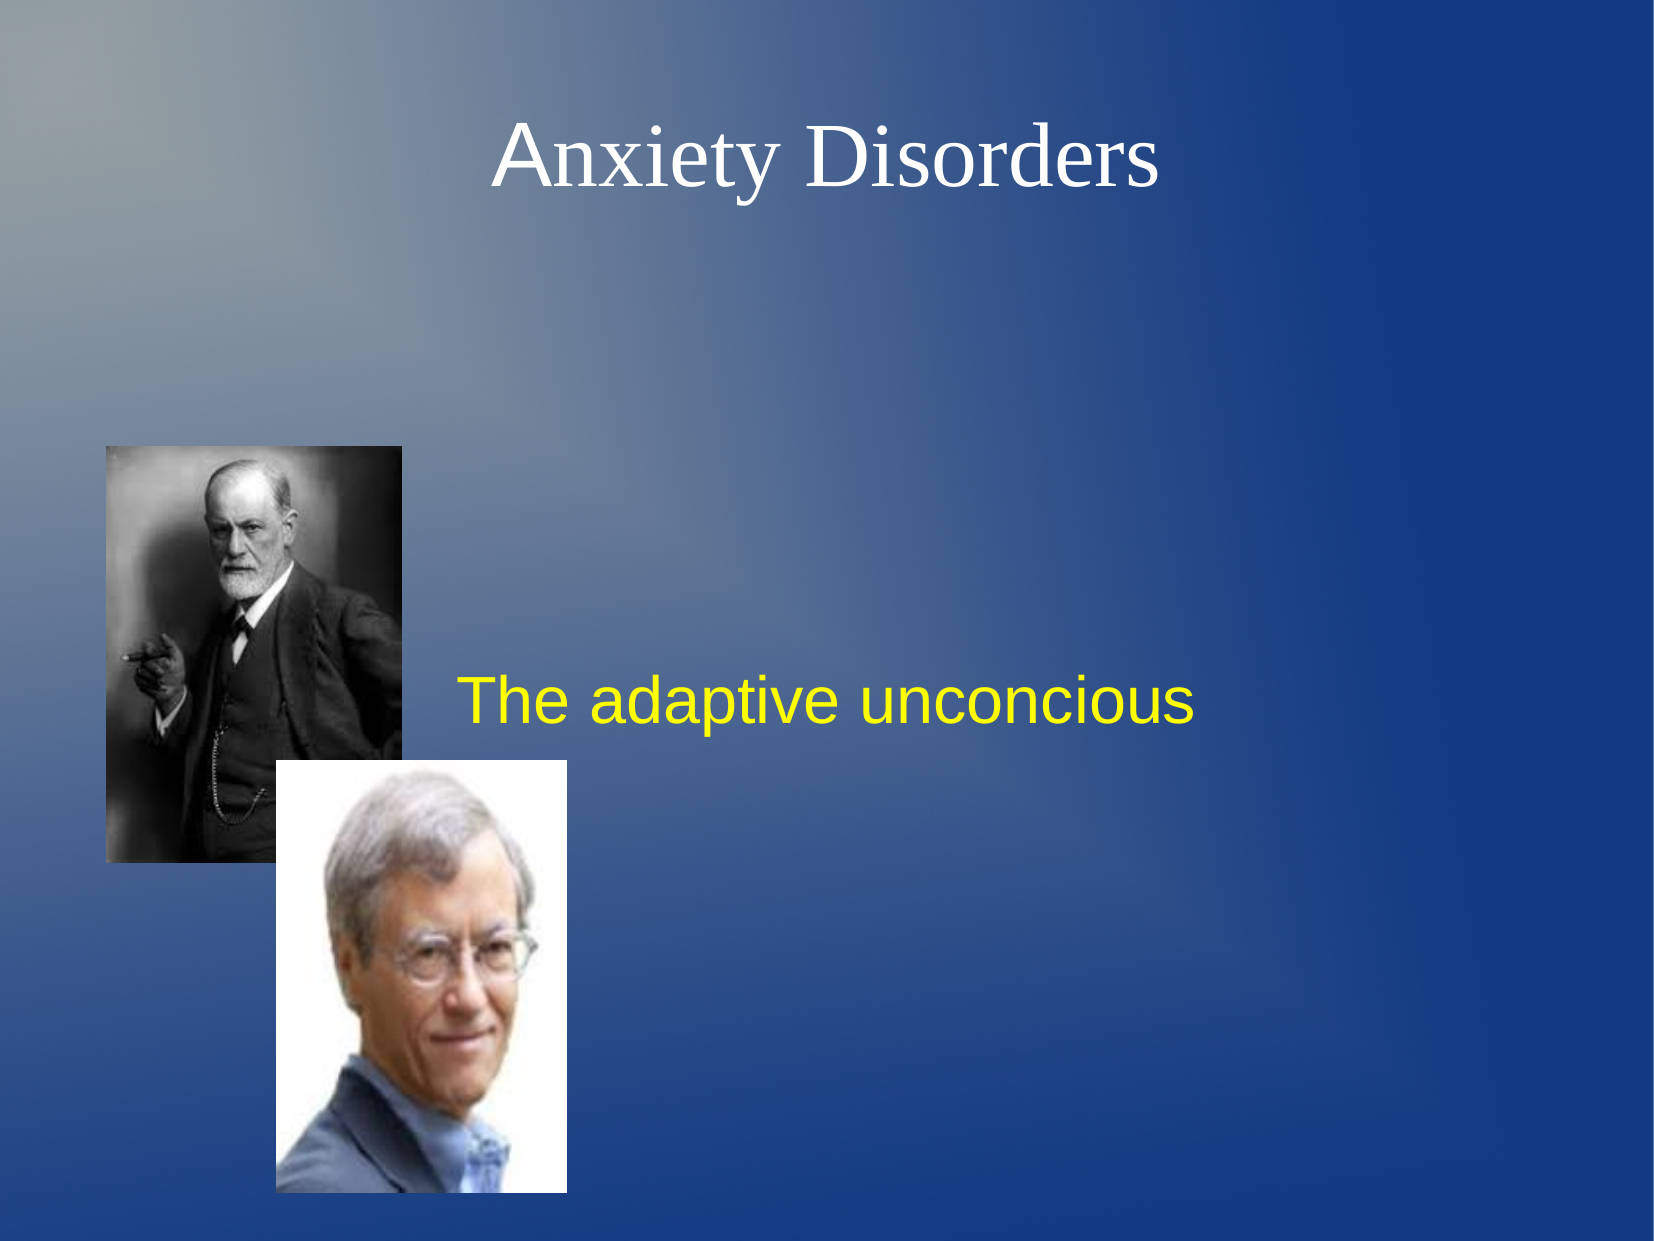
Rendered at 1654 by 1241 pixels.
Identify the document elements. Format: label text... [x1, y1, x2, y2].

picture [0, 0, 1654, 1241]
subtitle The adaptive unconcious [82, 289, 1571, 1109]
title Αnxiety Disorders [82, 49, 1571, 257]
